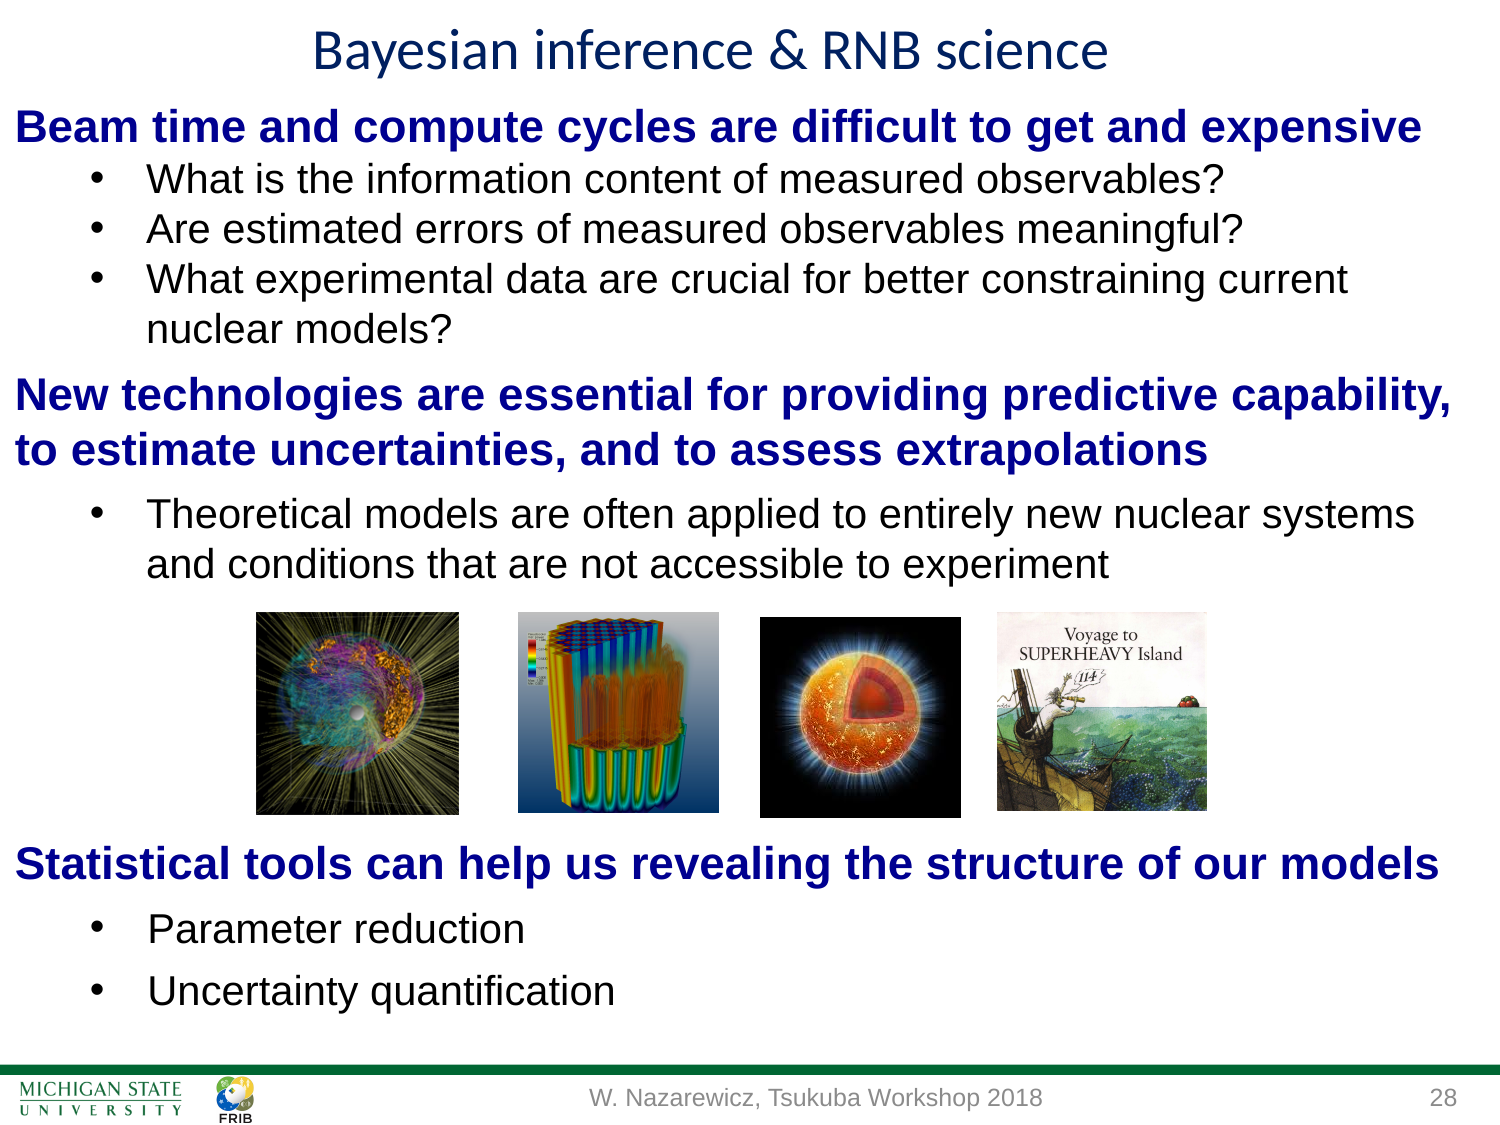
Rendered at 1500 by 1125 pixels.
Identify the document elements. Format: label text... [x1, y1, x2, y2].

picture [18, 1080, 183, 1117]
picture [997, 612, 1207, 812]
picture [760, 616, 961, 818]
picture [216, 1076, 254, 1123]
text_box Beam time and compute cycles are difficult to get and expensive What is the information content of measured observables? Are estimated errors of measured observables meaningful? What experimental data are crucial for better constraining current nuclear models? New technologies are essential for providing predictive capability, to estimate uncertainties, and to assess extrapolations Theoretical models are often applied to entirely new nuclear systems and conditions that are not accessible to experiment [0, 89, 1500, 595]
text_box Bayesian inference & RNB science [0, 3, 1422, 89]
text_box Statistical tools can help us revealing the structure of our models Parameter reduction Uncertainty quantification [0, 826, 1490, 1022]
footer W. Nazarewicz, Tsukuba Workshop 2018 [488, 1066, 1122, 1125]
slide_number 28 [1122, 1066, 1473, 1125]
picture [518, 612, 719, 814]
picture [255, 612, 459, 816]
